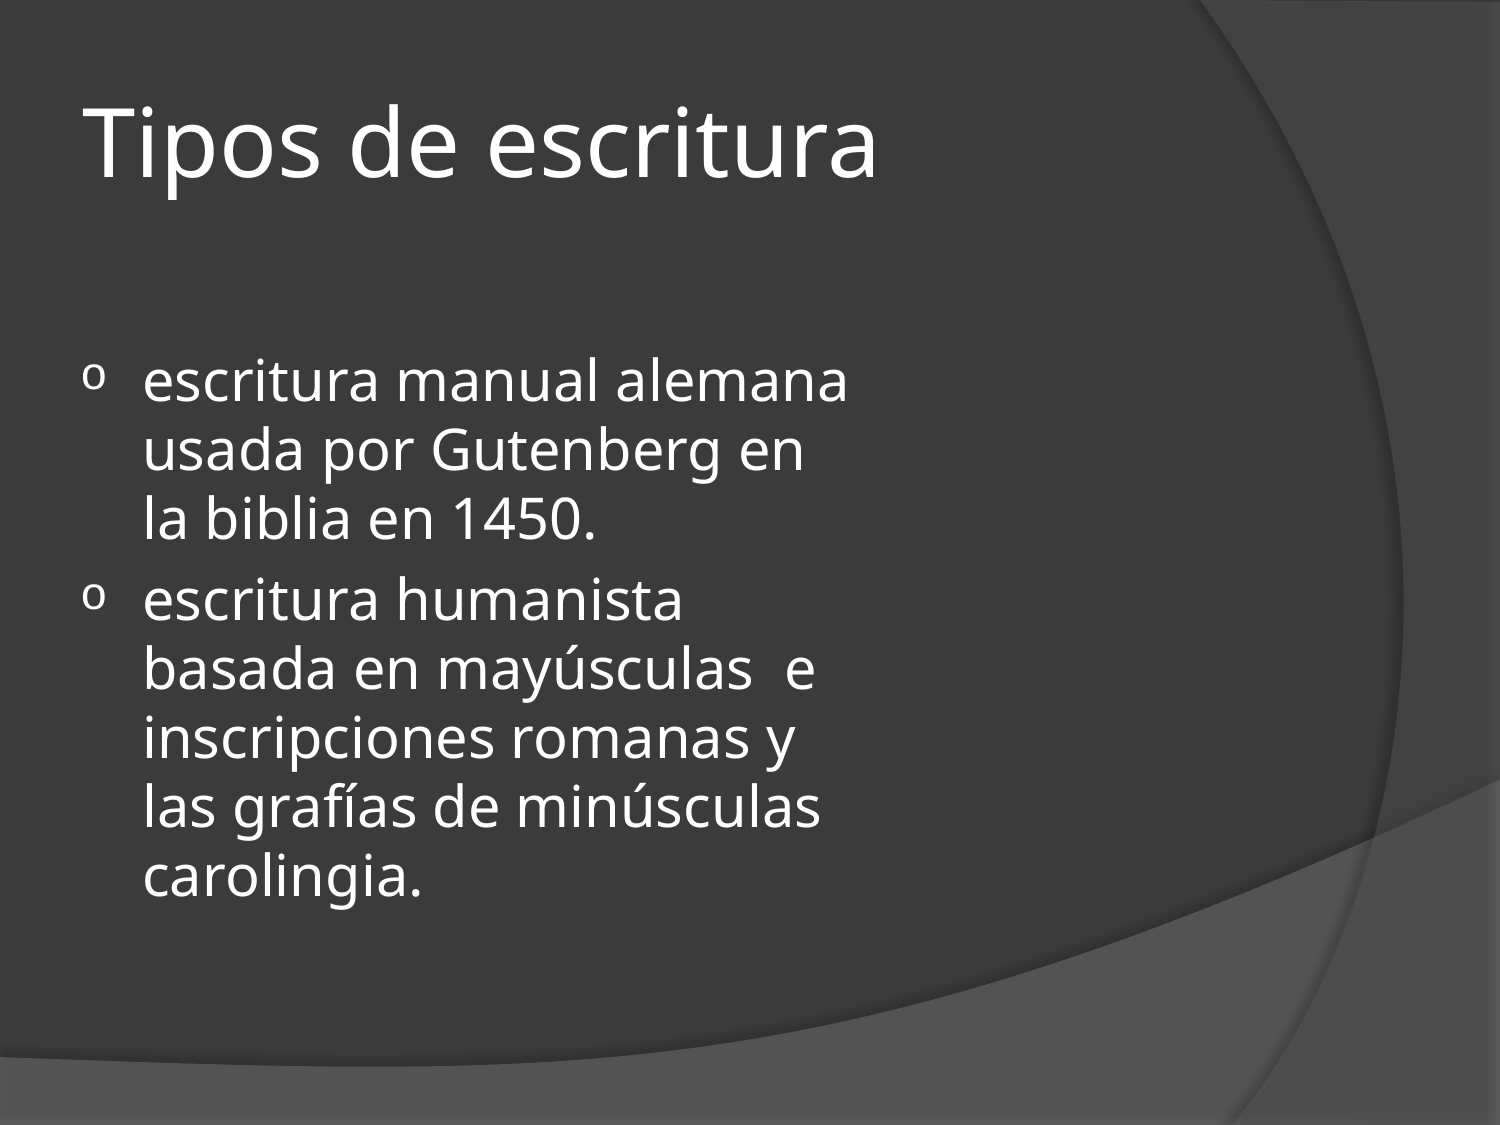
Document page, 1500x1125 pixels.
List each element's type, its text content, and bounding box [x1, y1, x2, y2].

text_box escritura manual alemana usada por Gutenberg en la biblia en 1450. escritura humanista basada en mayúsculas e inscripciones romanas y las grafías de minúsculas carolingia. [59, 335, 871, 991]
title Tipos de escritura [75, 45, 1300, 233]
